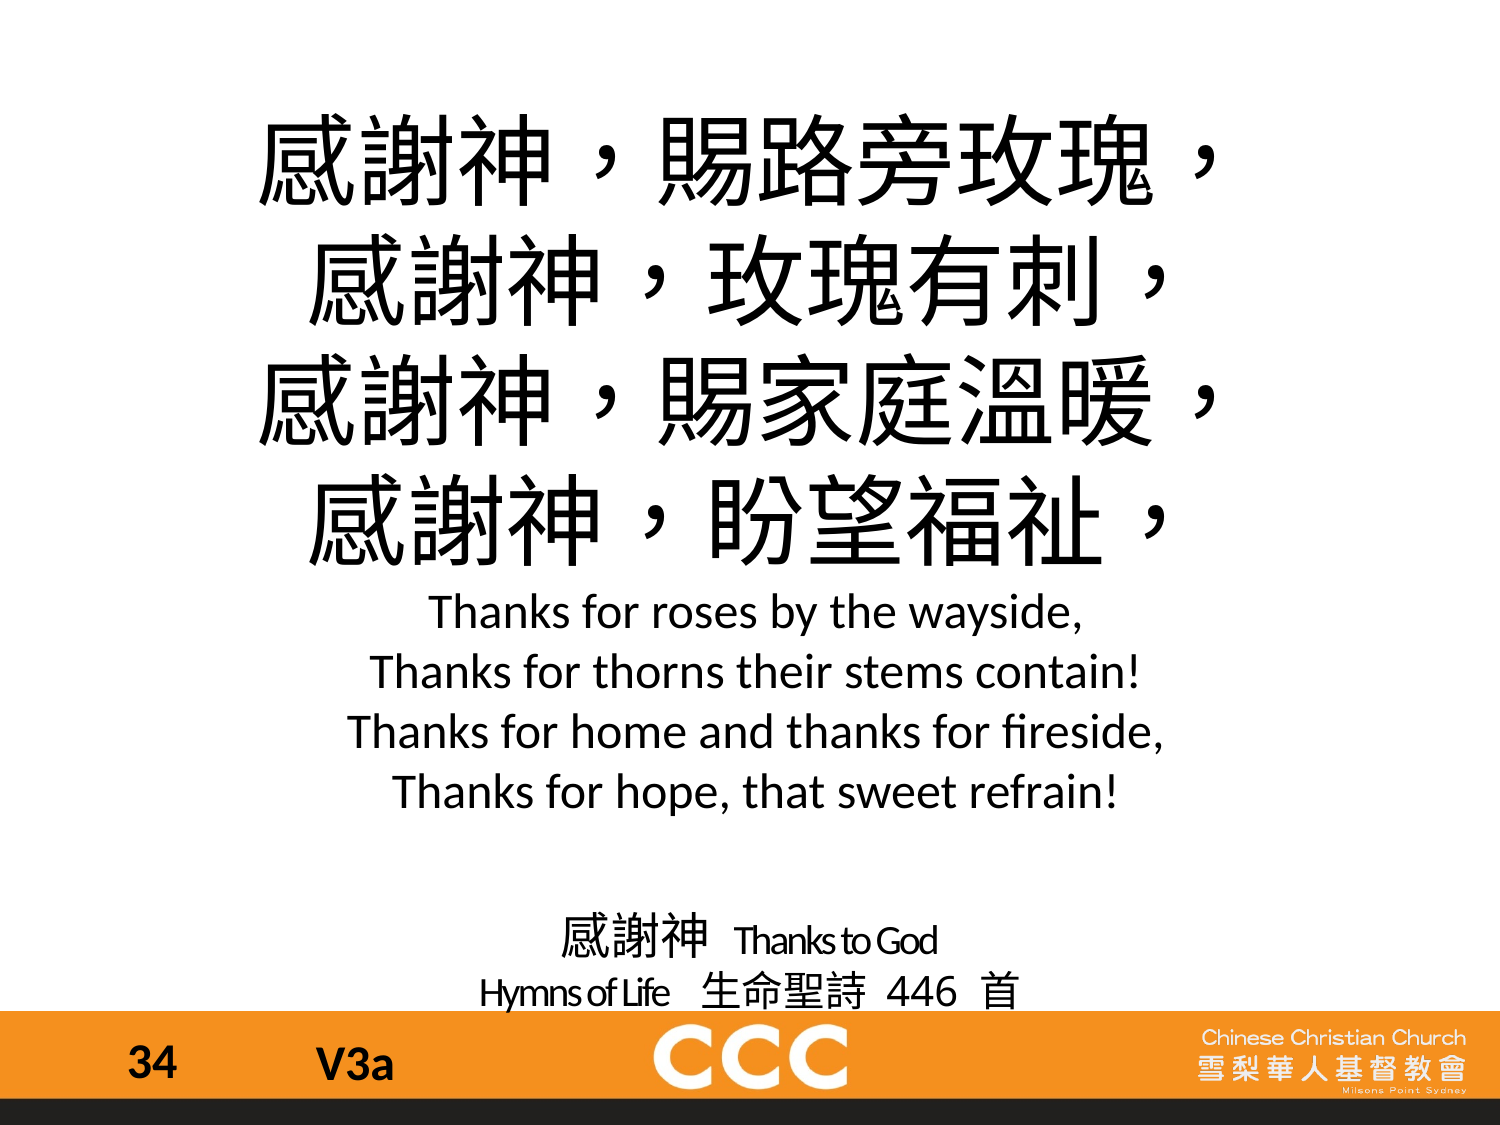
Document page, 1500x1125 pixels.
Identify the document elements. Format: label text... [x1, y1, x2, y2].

text_box 感謝神 Thanks to God Hymns of Life 生命聖詩 446 首 [0, 896, 1500, 1022]
slide_number 34 [112, 1022, 215, 1094]
picture [0, 1022, 1500, 1125]
text_box 感謝神，賜路旁玫瑰， 感謝神，玫瑰有刺， 感謝神，賜家庭溫暖， 感謝神，盼望福祉， Thanks for roses by the wayside, Thanks for thorns their stems contain! Thanks for home and thanks for fireside, Thanks for hope, that sweet refrain! [0, 31, 1500, 826]
text_box V3a [301, 1023, 431, 1099]
